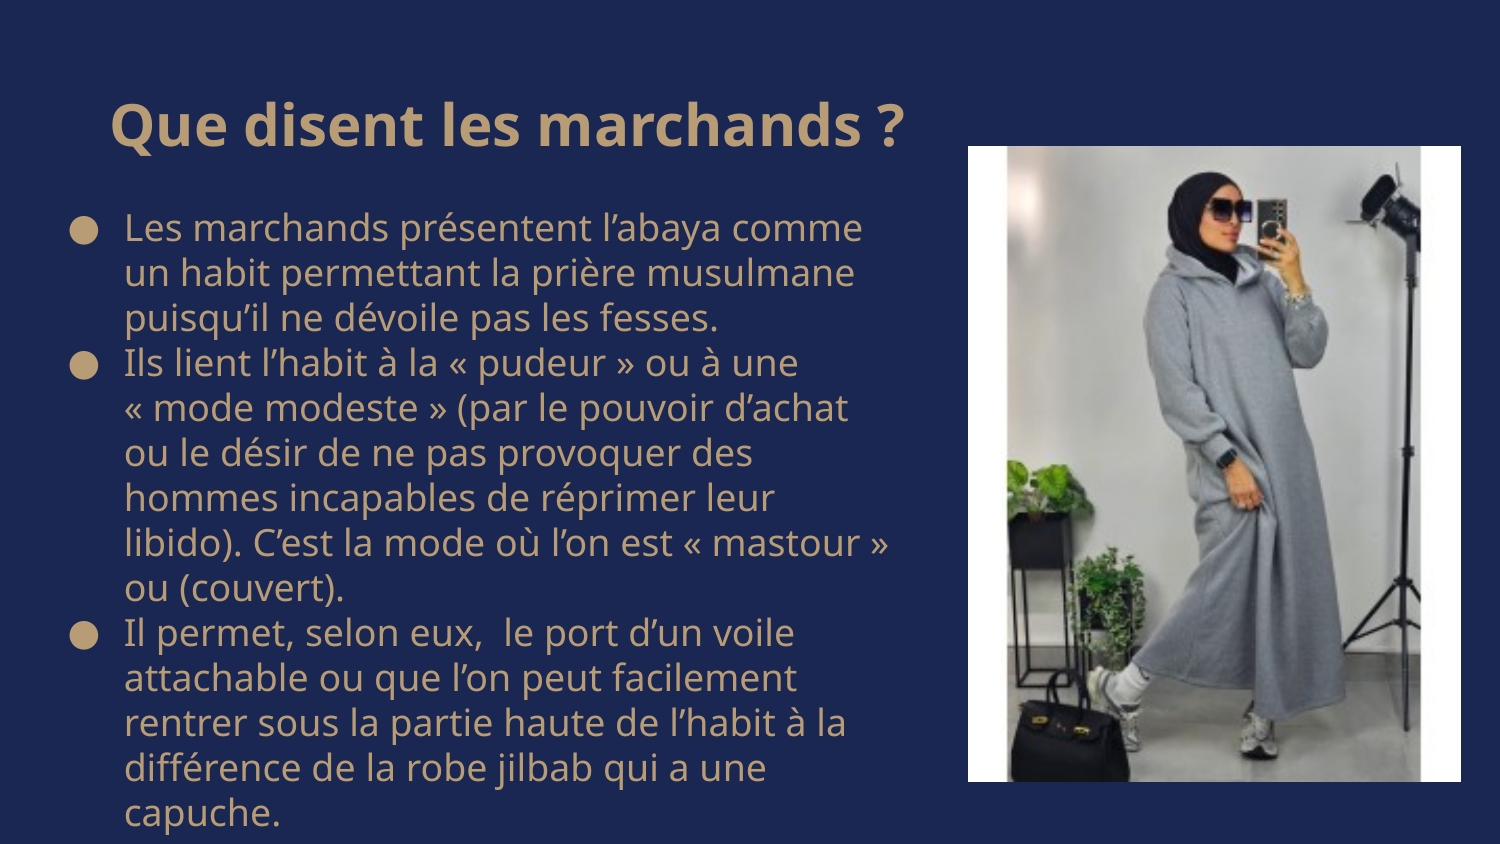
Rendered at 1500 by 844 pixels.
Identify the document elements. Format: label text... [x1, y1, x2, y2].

list Les marchands présentent l’abaya comme un habit permettant la prière musulmane puisqu’il ne dévoile pas les fesses. Ils lient l’habit à la « pudeur » ou à une « mode modeste » (par le pouvoir d’achat ou le désir de ne pas provoquer des hommes incapables de réprimer leur libido). C’est la mode où l’on est « mastour » ou (couvert). Il permet, selon eux, le port d’un voile attachable ou que l’on peut facilement rentrer sous la partie haute de l’habit à la différence de la robe jilbab qui a une capuche. [33, 188, 911, 690]
title Que disent les marchands ? [94, 72, 1406, 167]
picture [968, 146, 1461, 782]
